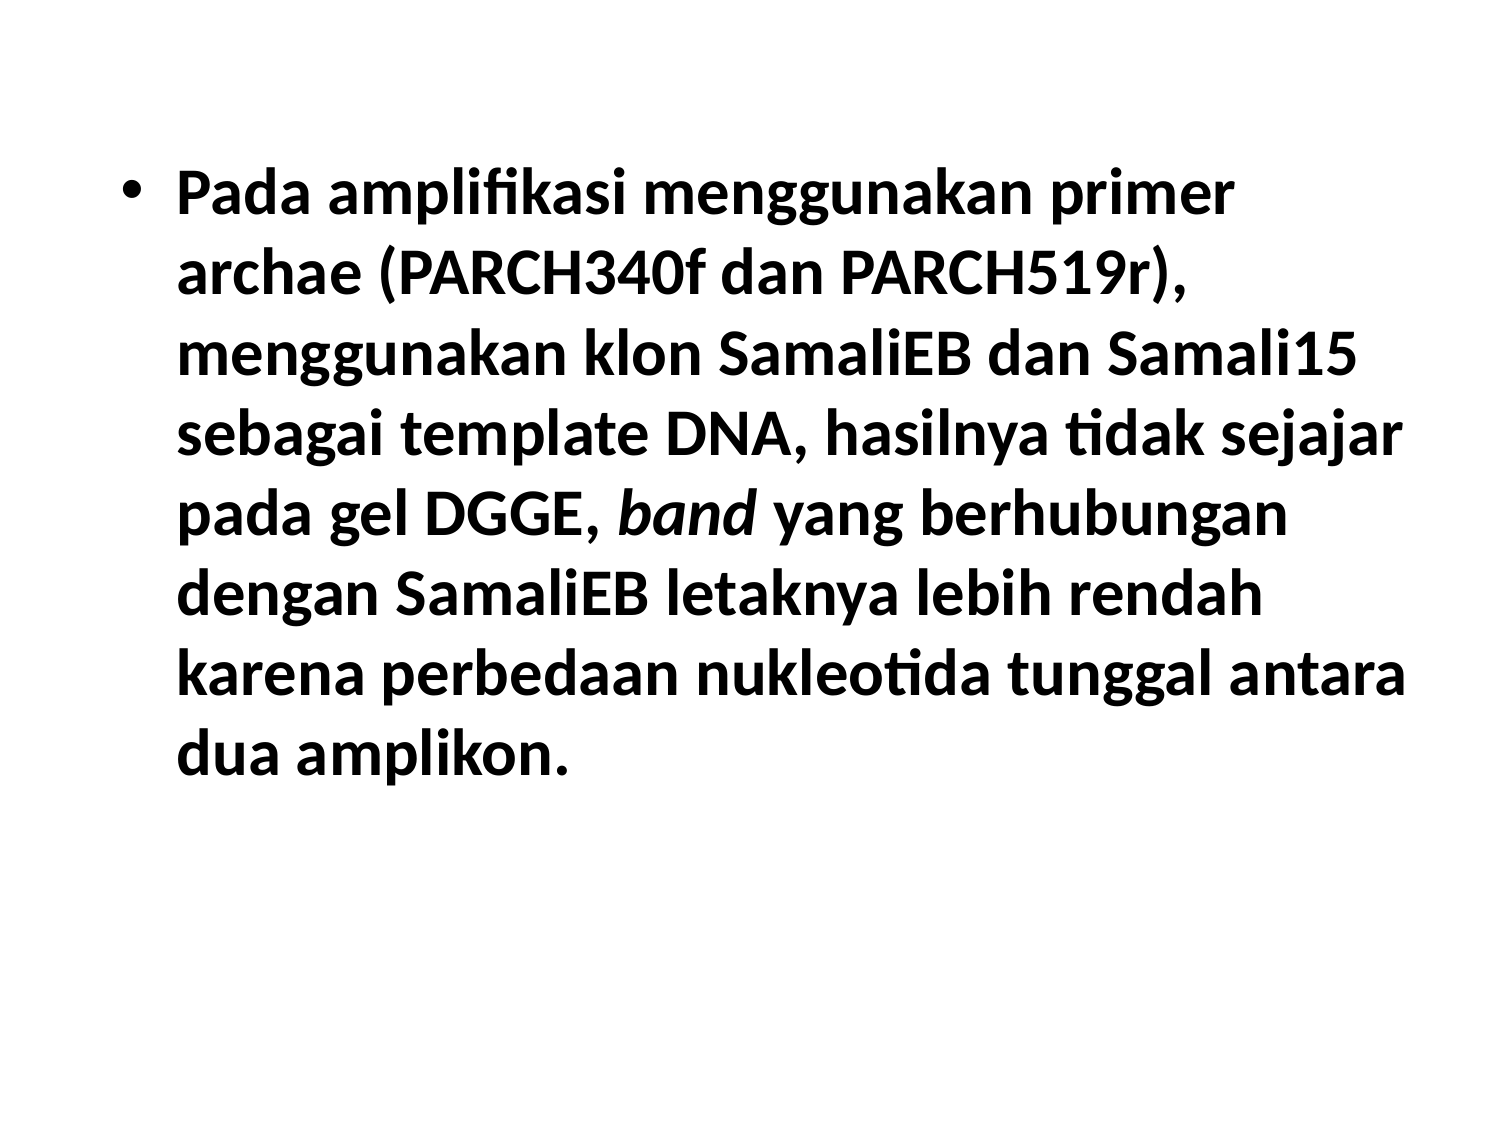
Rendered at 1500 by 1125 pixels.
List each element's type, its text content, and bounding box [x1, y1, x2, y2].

list Pada amplifikasi menggunakan primer archae (PARCH340f dan PARCH519r), menggunakan klon SamaliEB dan Samali15 sebagai template DNA, hasilnya tidak sejajar pada gel DGGE, band yang berhubungan dengan SamaliEB letaknya lebih rendah karena perbedaan nukleotida tunggal antara dua amplikon. [105, 140, 1449, 883]
